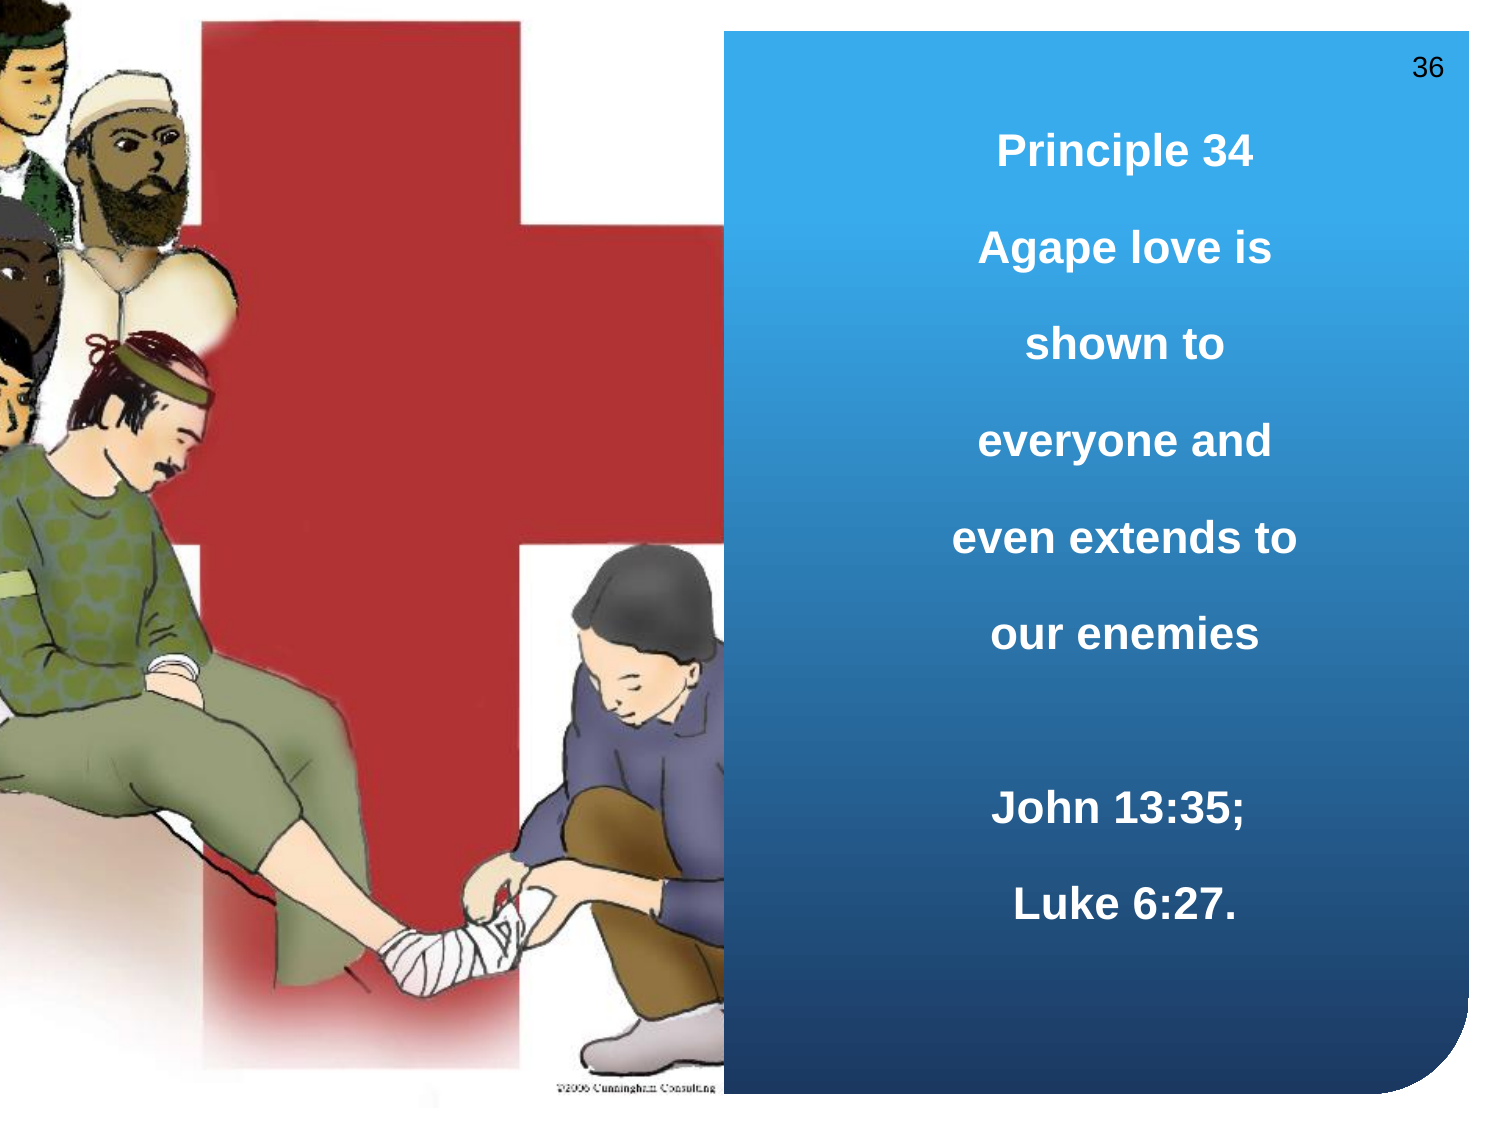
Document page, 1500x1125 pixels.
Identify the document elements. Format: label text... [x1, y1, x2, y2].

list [0, 0, 725, 1109]
list Principle 34 Agape love is shown to everyone and even extends to our enemies John 13:35; Luke 6:27. [750, 36, 1500, 989]
